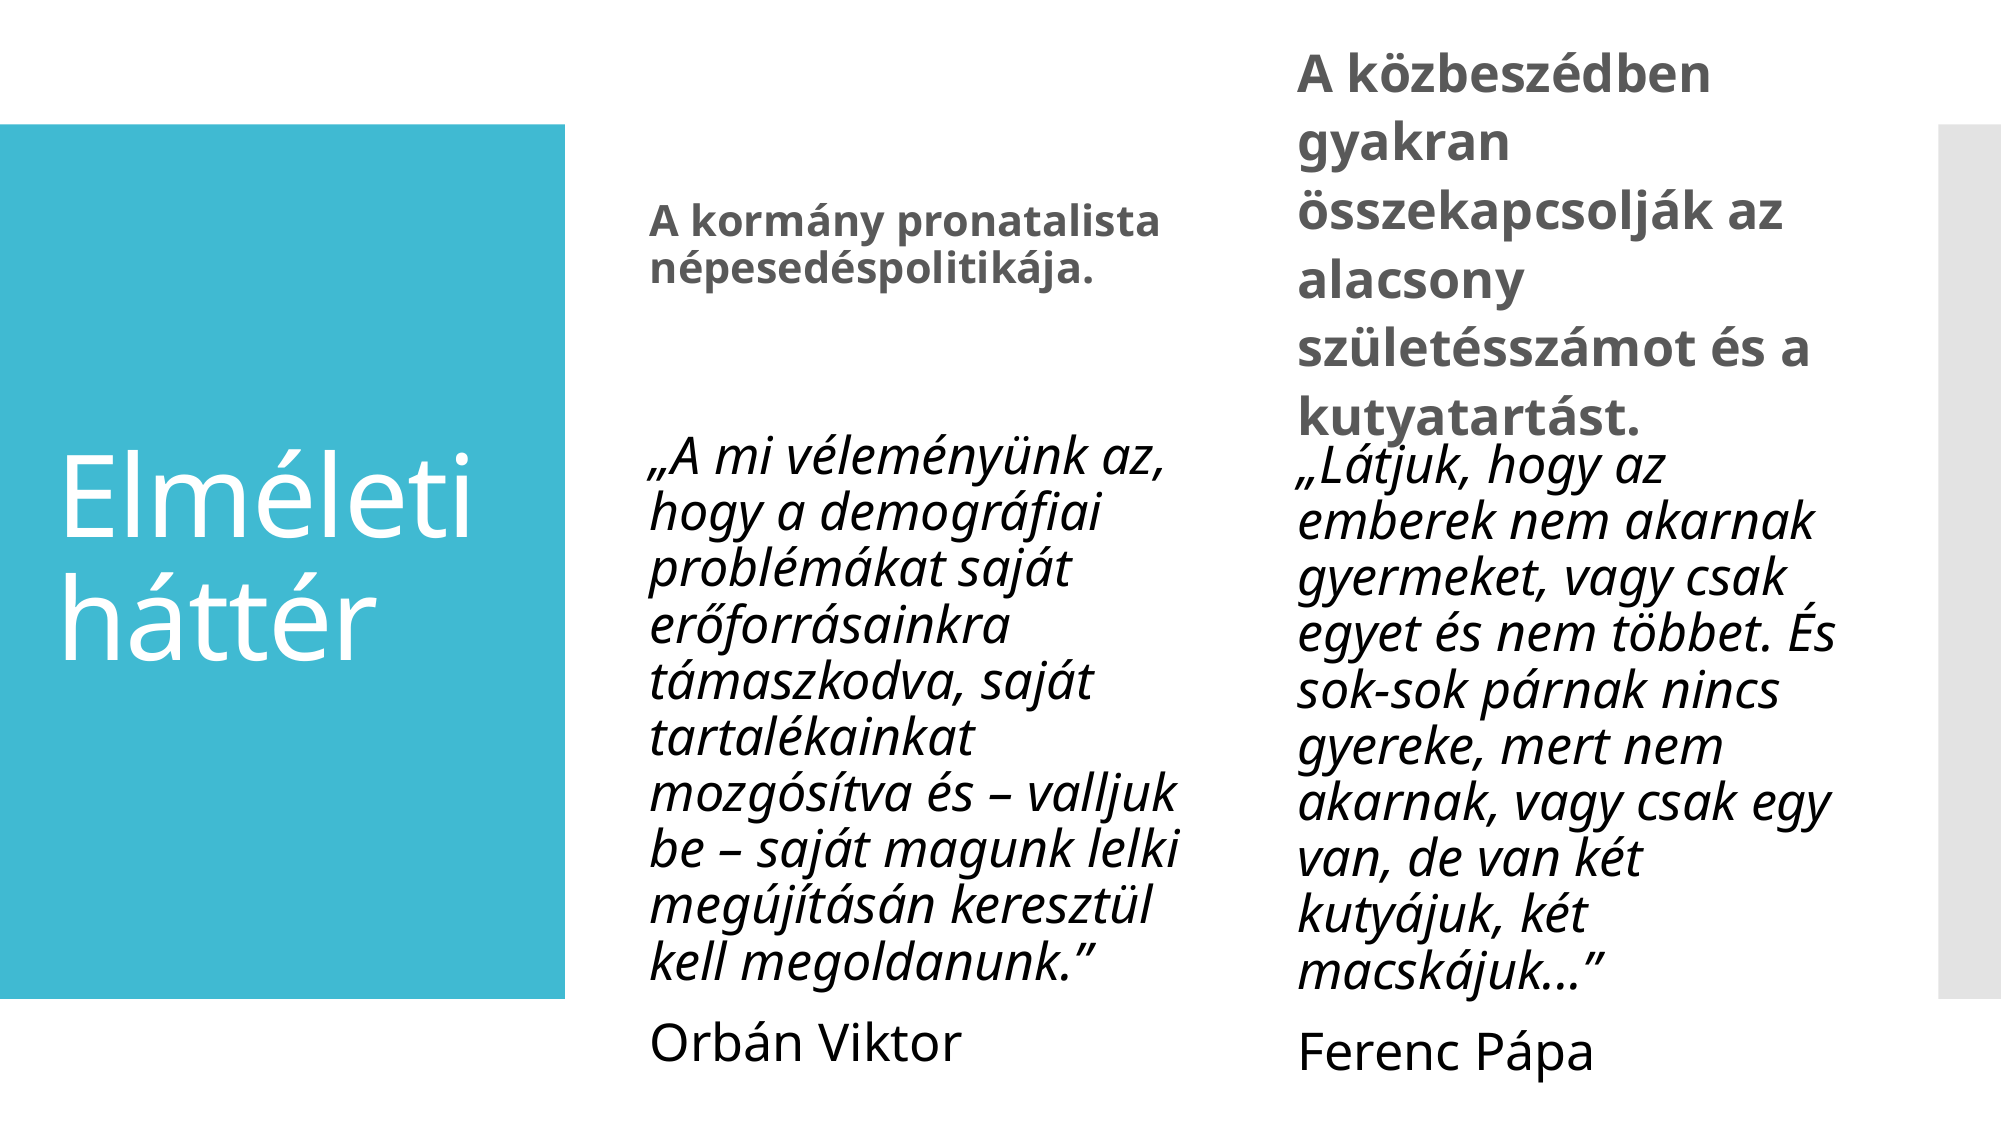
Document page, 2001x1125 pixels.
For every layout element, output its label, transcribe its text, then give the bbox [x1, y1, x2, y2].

list A kormány pronatalista népesedéspolitikája. [634, 167, 1205, 301]
list A közbeszédben gyakran összekapcsolják az alacsony születésszámot és a kutyatartást. [1282, 320, 1911, 454]
title Elméleti háttér [41, 184, 525, 940]
list „A mi véleményünk az, hogy a demográfiai problémákat saját erőforrásainkra támaszkodva, saját tartalékainkat mozgósítva és – valljuk be – saját magunk lelki megújításán keresztül kell megoldanunk.” Orbán Viktor [634, 421, 1205, 1082]
list „Látjuk, hogy az emberek nem akarnak gyermeket, vagy csak egyet és nem többet. És sok-sok párnak nincs gyereke, mert nem akarnak, vagy csak egy van, de van két kutyájuk, két macskájuk...” Ferenc Pápa [1282, 464, 1853, 1125]
